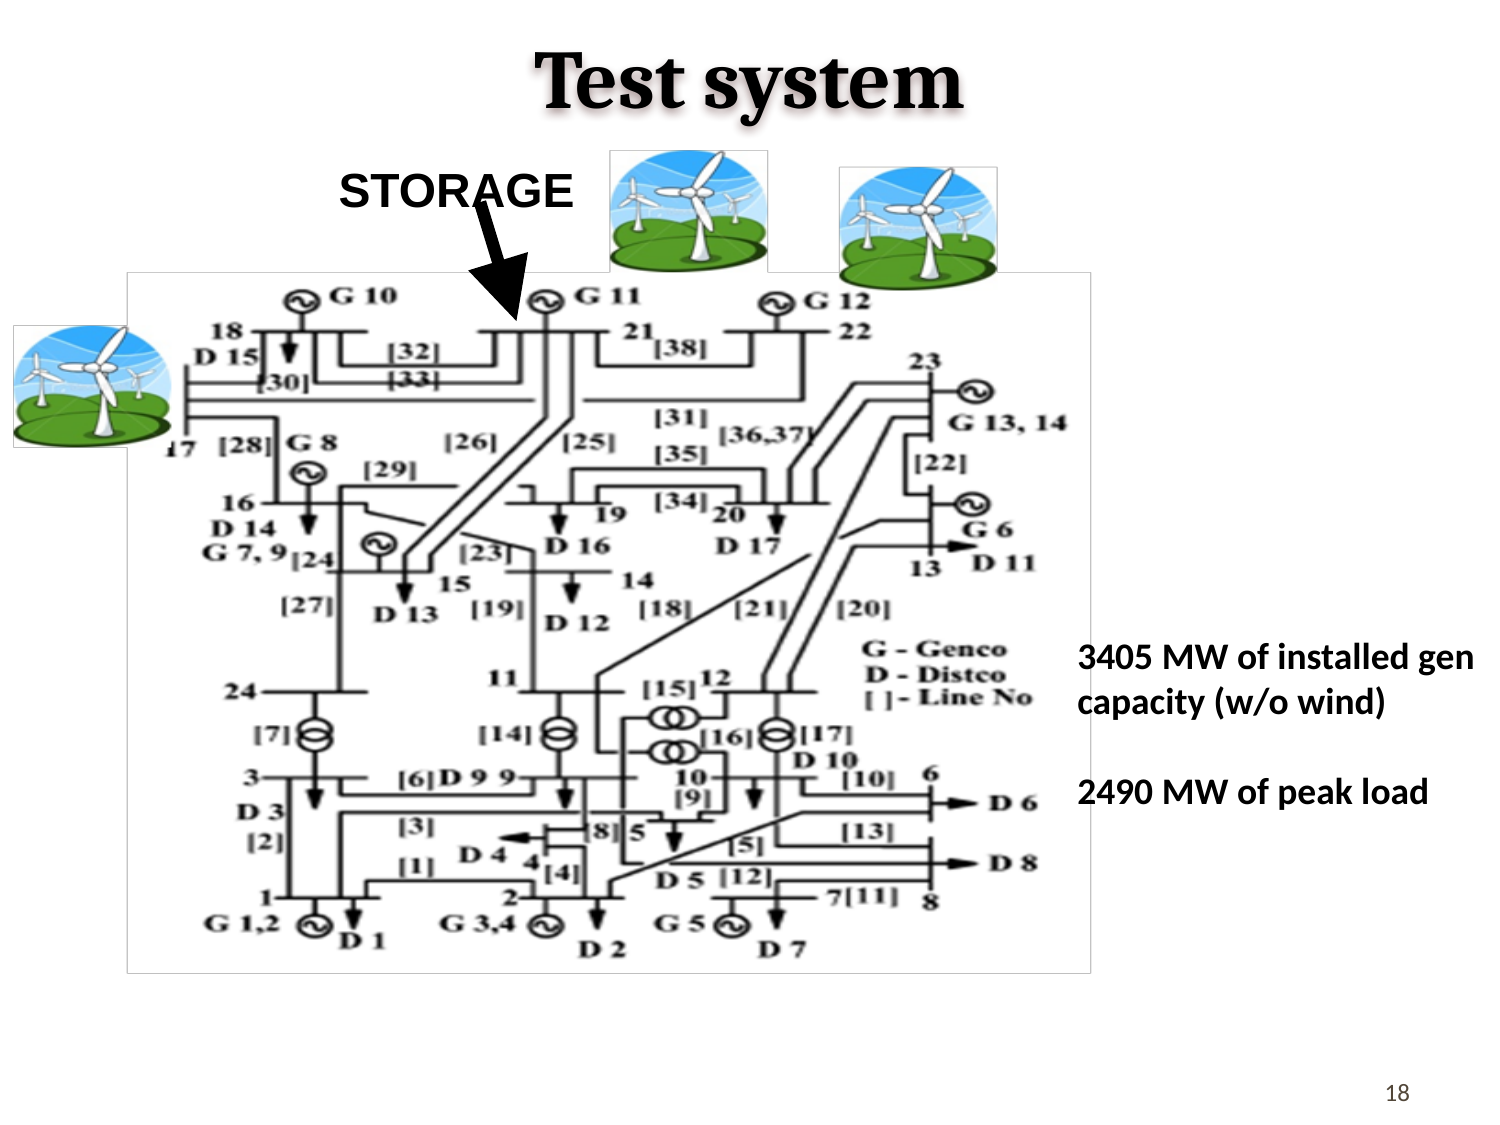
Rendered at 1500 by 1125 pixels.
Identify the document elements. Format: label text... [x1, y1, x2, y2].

slide_number 18 [1362, 1061, 1425, 1122]
text_box 3405 MW of installed gen capacity (w/o wind) 2490 MW of peak load [1096, 624, 1500, 820]
text_box Test system [0, 12, 1500, 126]
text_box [12, 149, 1093, 976]
